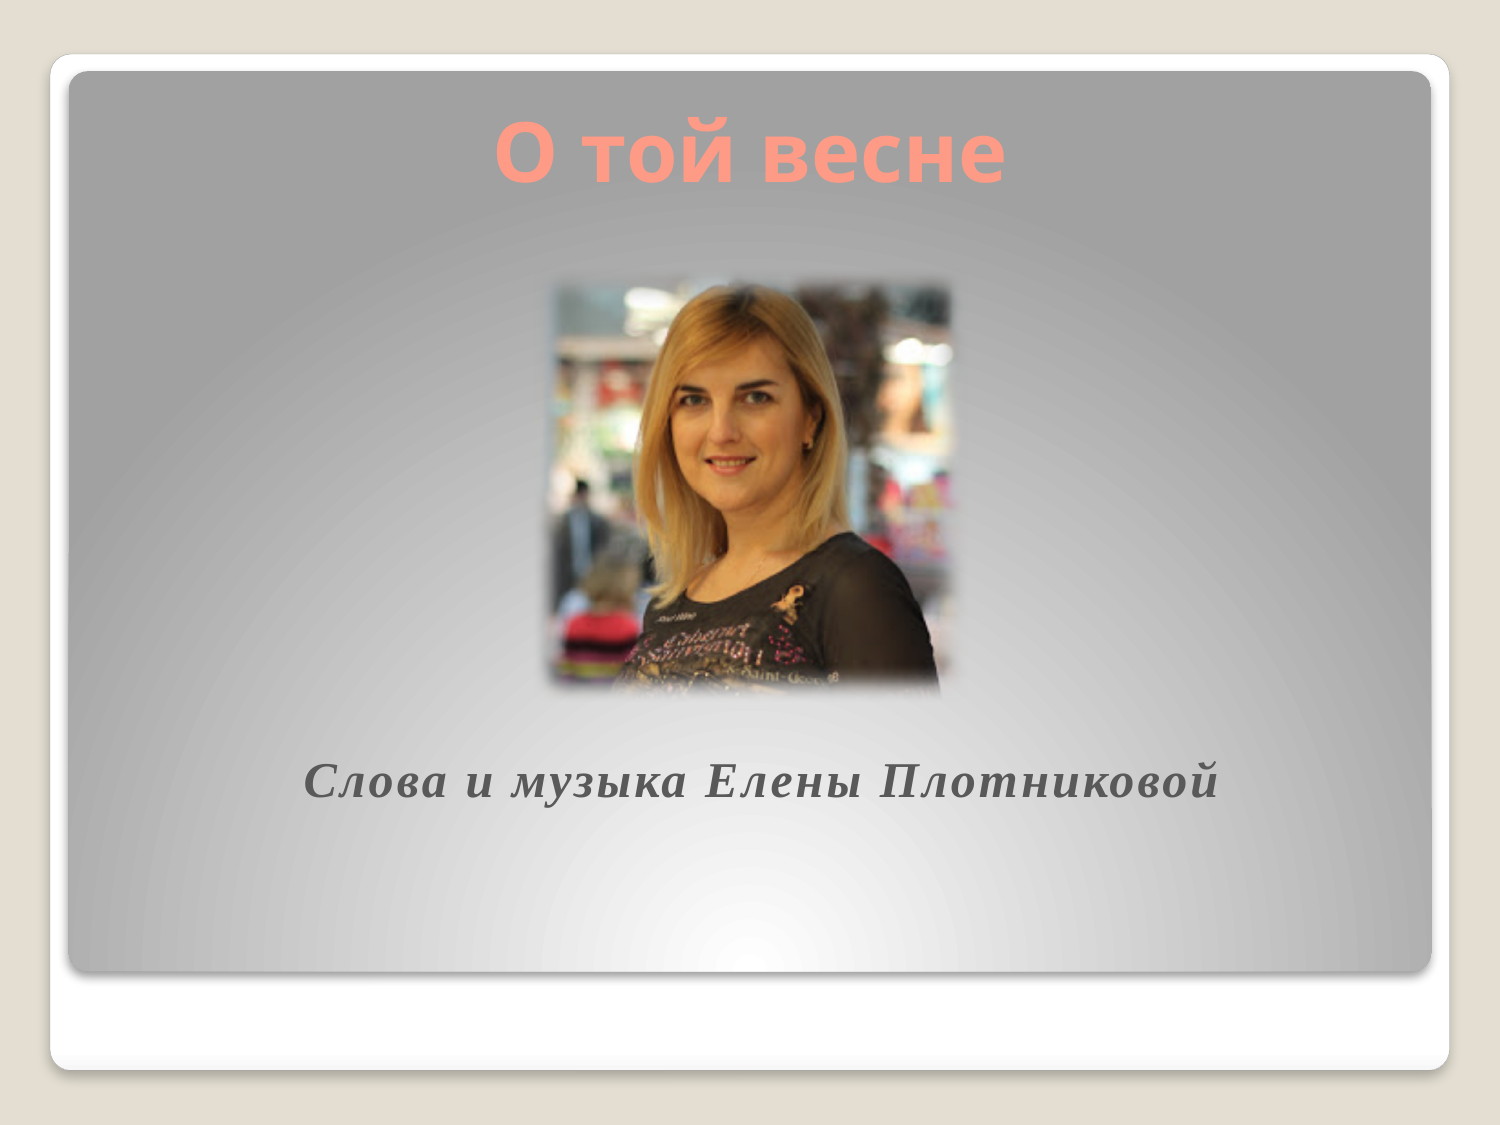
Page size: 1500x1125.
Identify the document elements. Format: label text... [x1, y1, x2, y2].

picture [532, 266, 969, 703]
text_box О той весне [477, 91, 1023, 207]
text_box Слова и музыка Елены Плотниковой [288, 739, 1235, 815]
